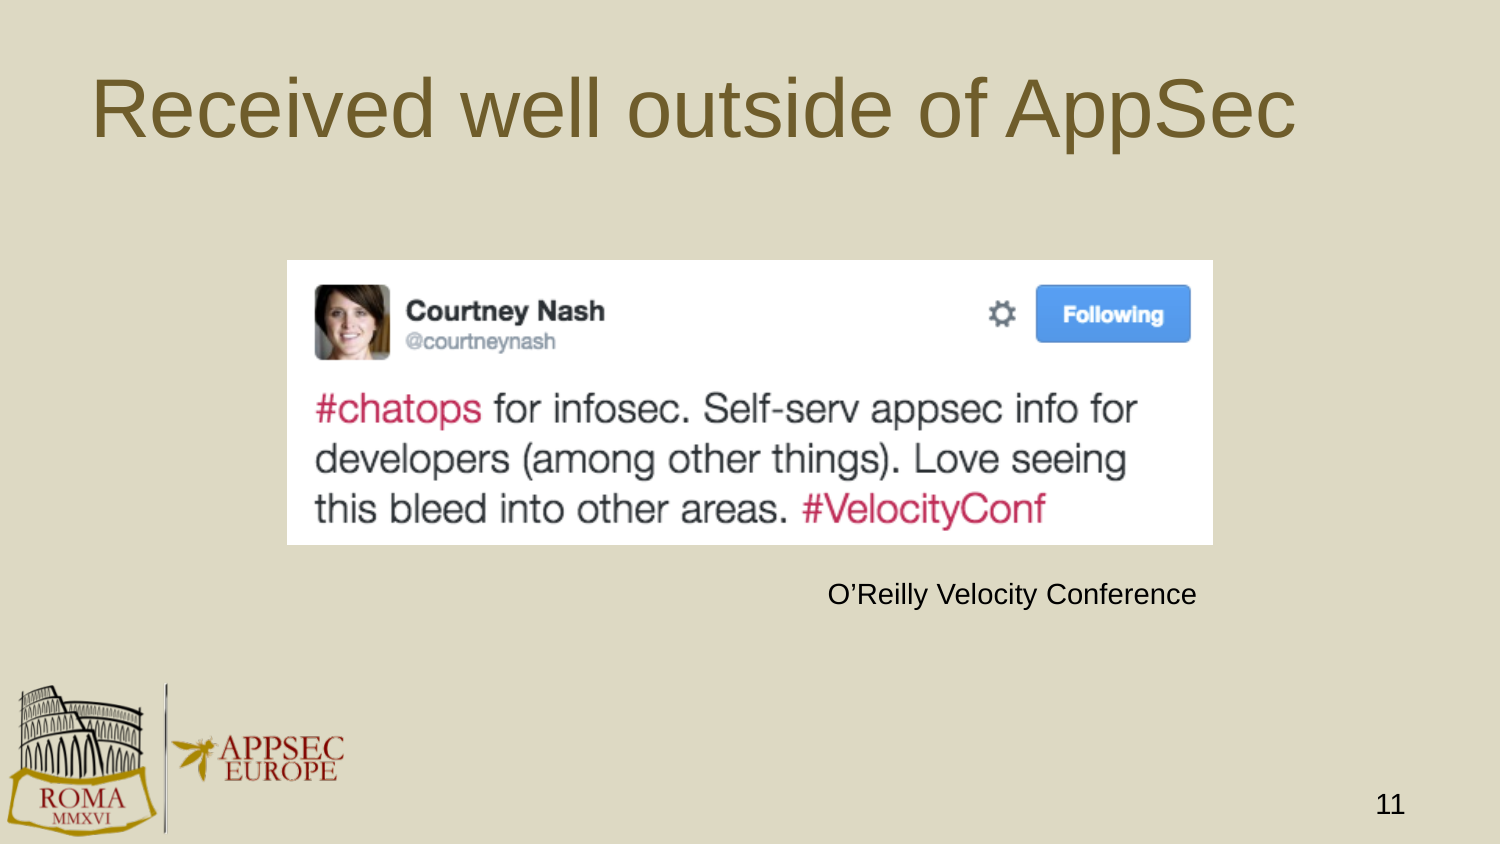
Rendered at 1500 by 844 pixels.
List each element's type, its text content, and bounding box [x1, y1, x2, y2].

picture [287, 260, 1213, 545]
title Received well outside of AppSec [75, 33, 1425, 175]
picture [0, 621, 370, 844]
text_box O’Reilly Velocity Conference [792, 560, 1213, 658]
slide_number 11 [1360, 777, 1490, 823]
